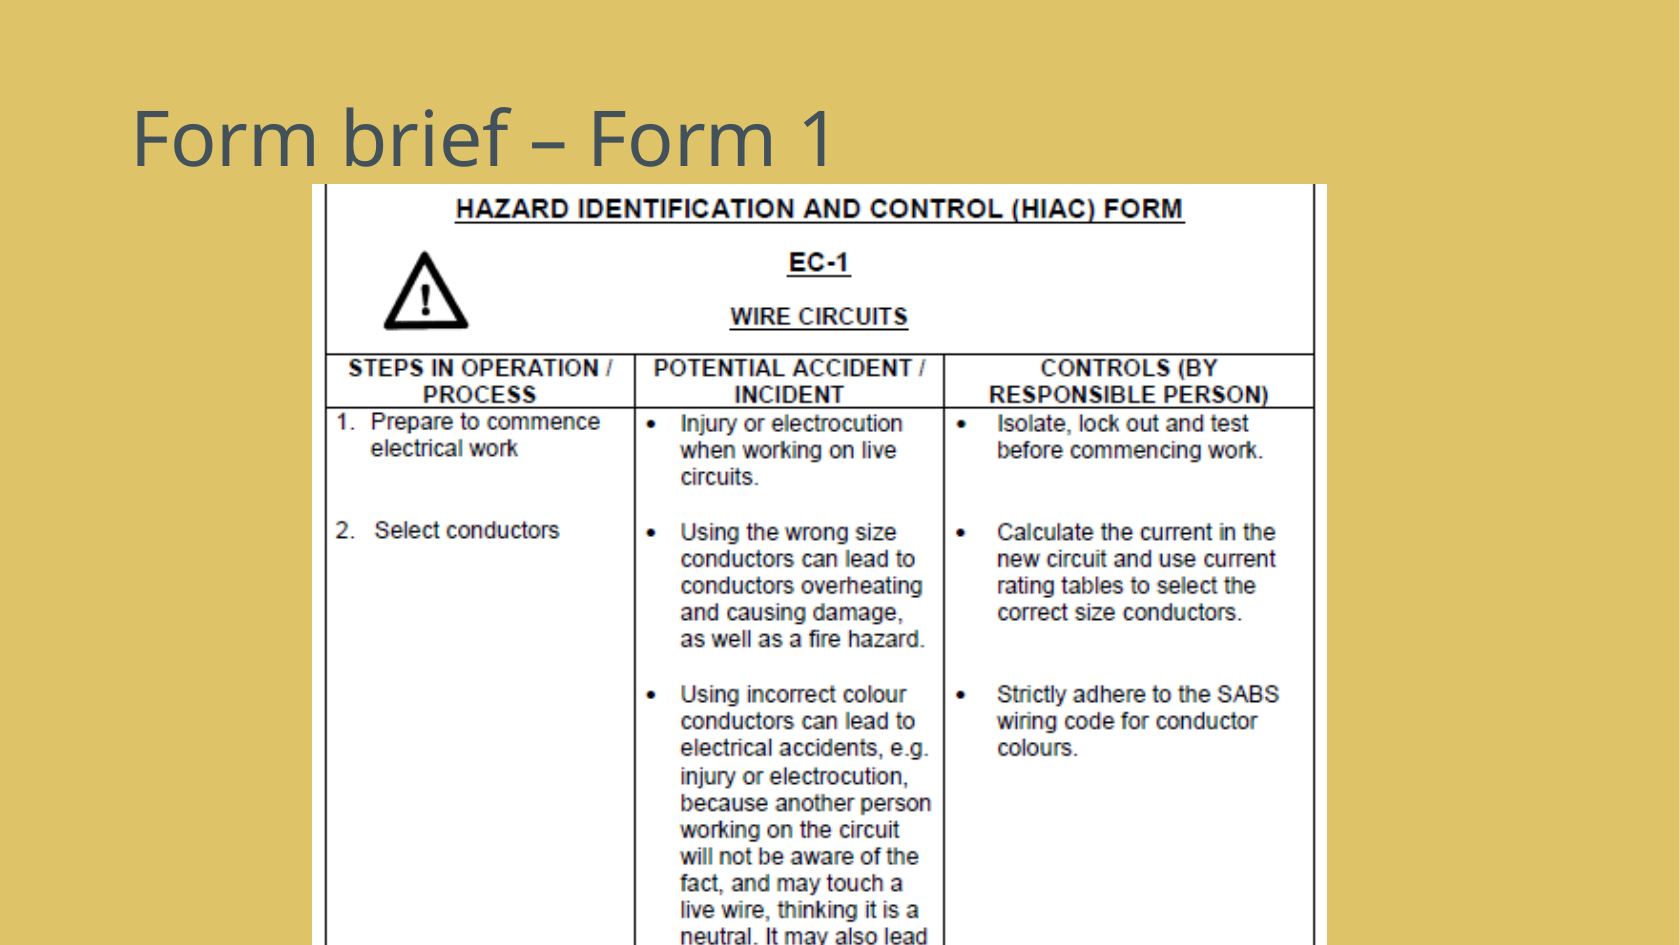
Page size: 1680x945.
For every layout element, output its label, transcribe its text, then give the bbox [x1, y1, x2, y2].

title Form brief – Form 1 [115, 50, 1565, 233]
picture [312, 184, 1327, 945]
